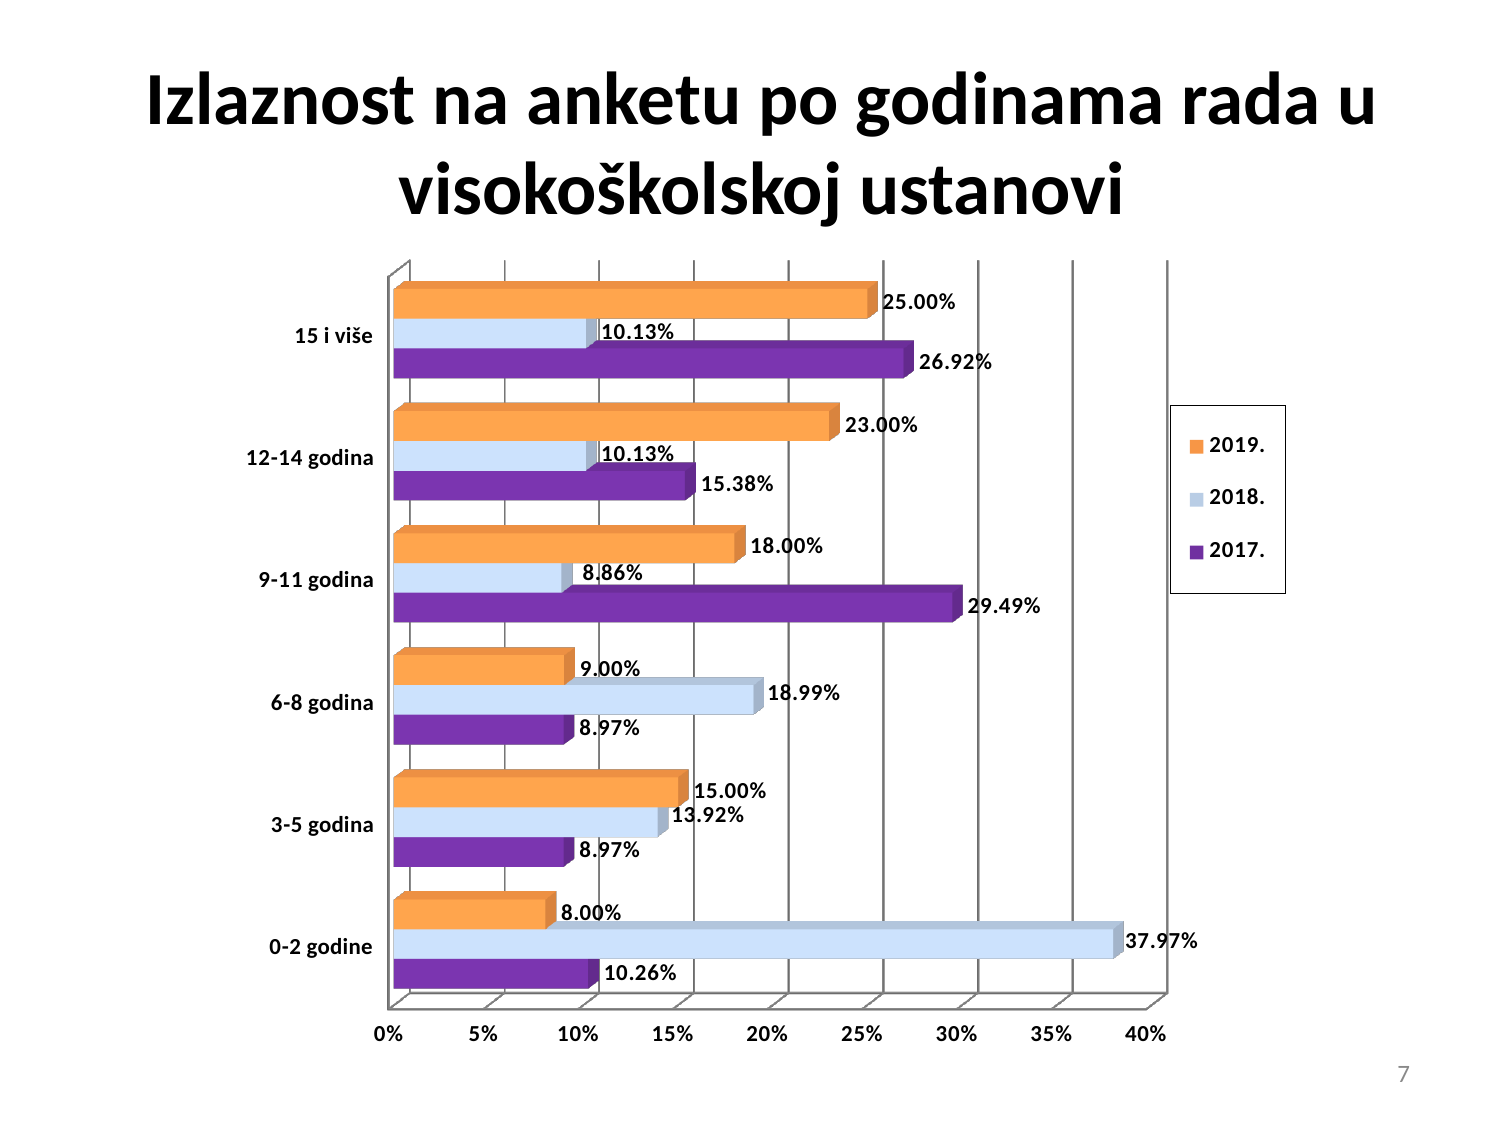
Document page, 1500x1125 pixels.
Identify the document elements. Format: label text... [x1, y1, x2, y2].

chart [218, 243, 1300, 1065]
slide_number 7 [1074, 1042, 1425, 1103]
title Izlaznost na anketu po godinama rada u visokoškolskoj ustanovi [95, 19, 1430, 261]
